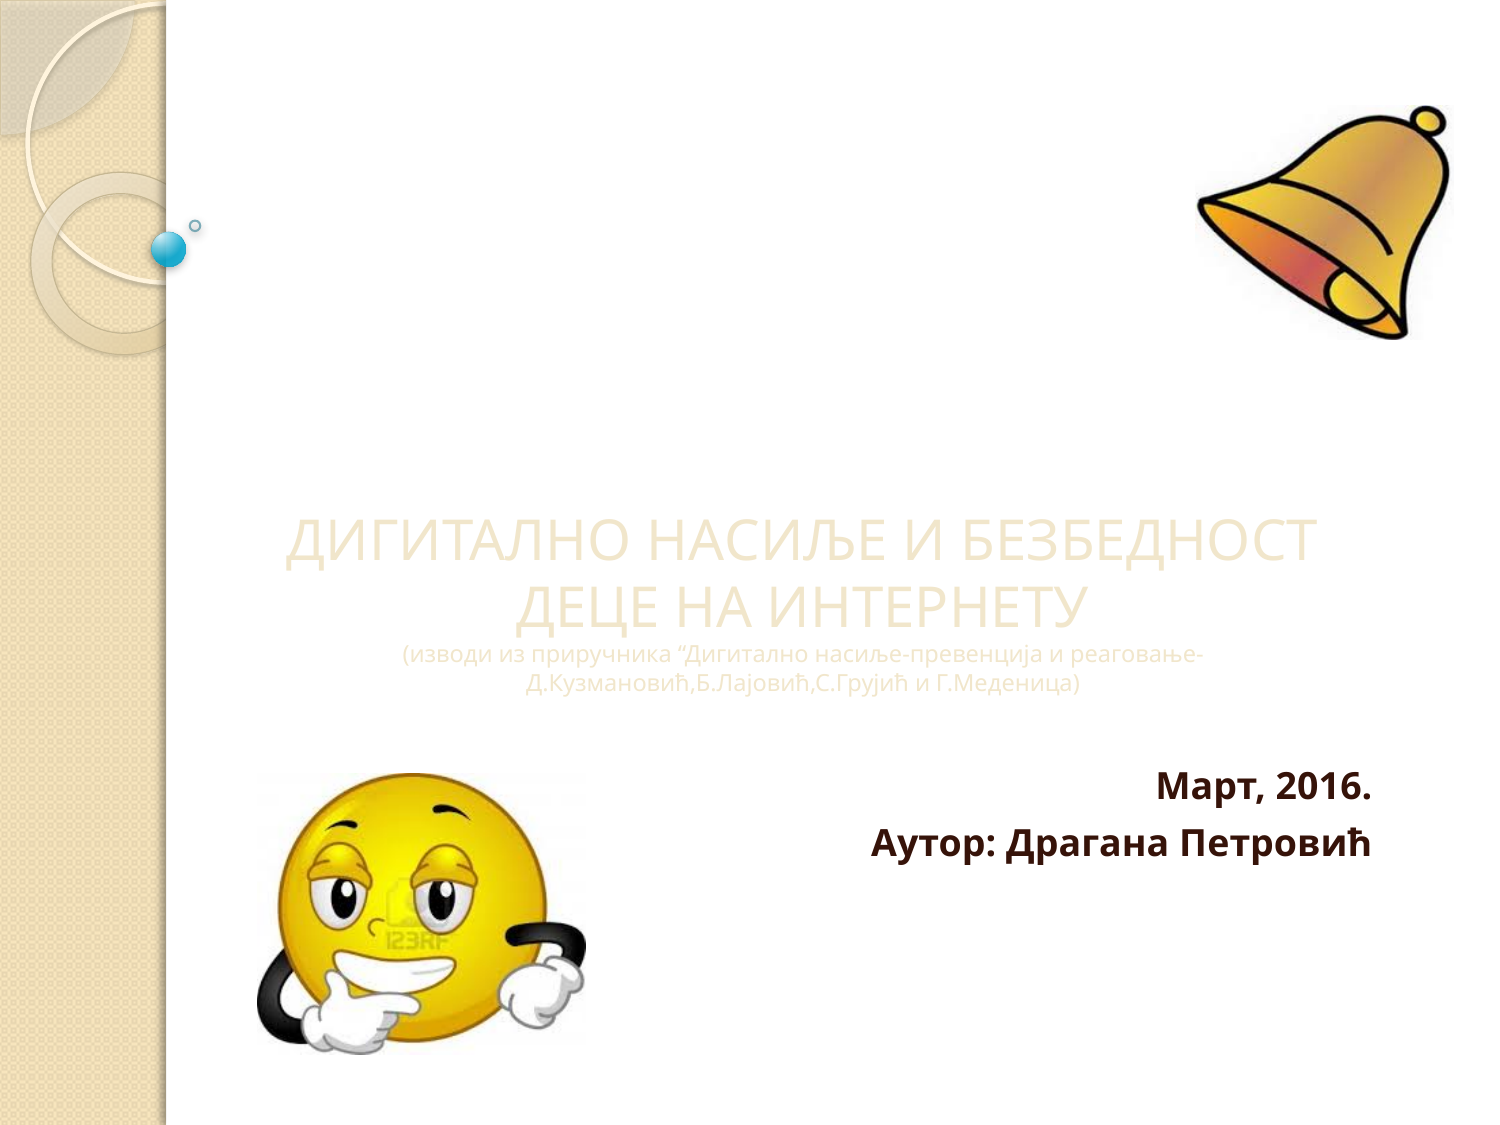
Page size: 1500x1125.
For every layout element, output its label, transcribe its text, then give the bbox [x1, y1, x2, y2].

title ДИГИТАЛНО НАСИЉЕ И БЕЗБЕДНОСТ ДЕЦЕ НА ИНТЕРНЕТУ (изводи из приручника “Дигитално насиље-превенција и реаговање-Д.Кузмановић,Б.Лајовић,С.Грујић и Г.Меденица) [234, 222, 1372, 704]
picture [257, 773, 587, 1055]
subtitle Март, 2016. Аутор: Драгана Петровић [112, 761, 1388, 926]
picture [1195, 105, 1455, 341]
